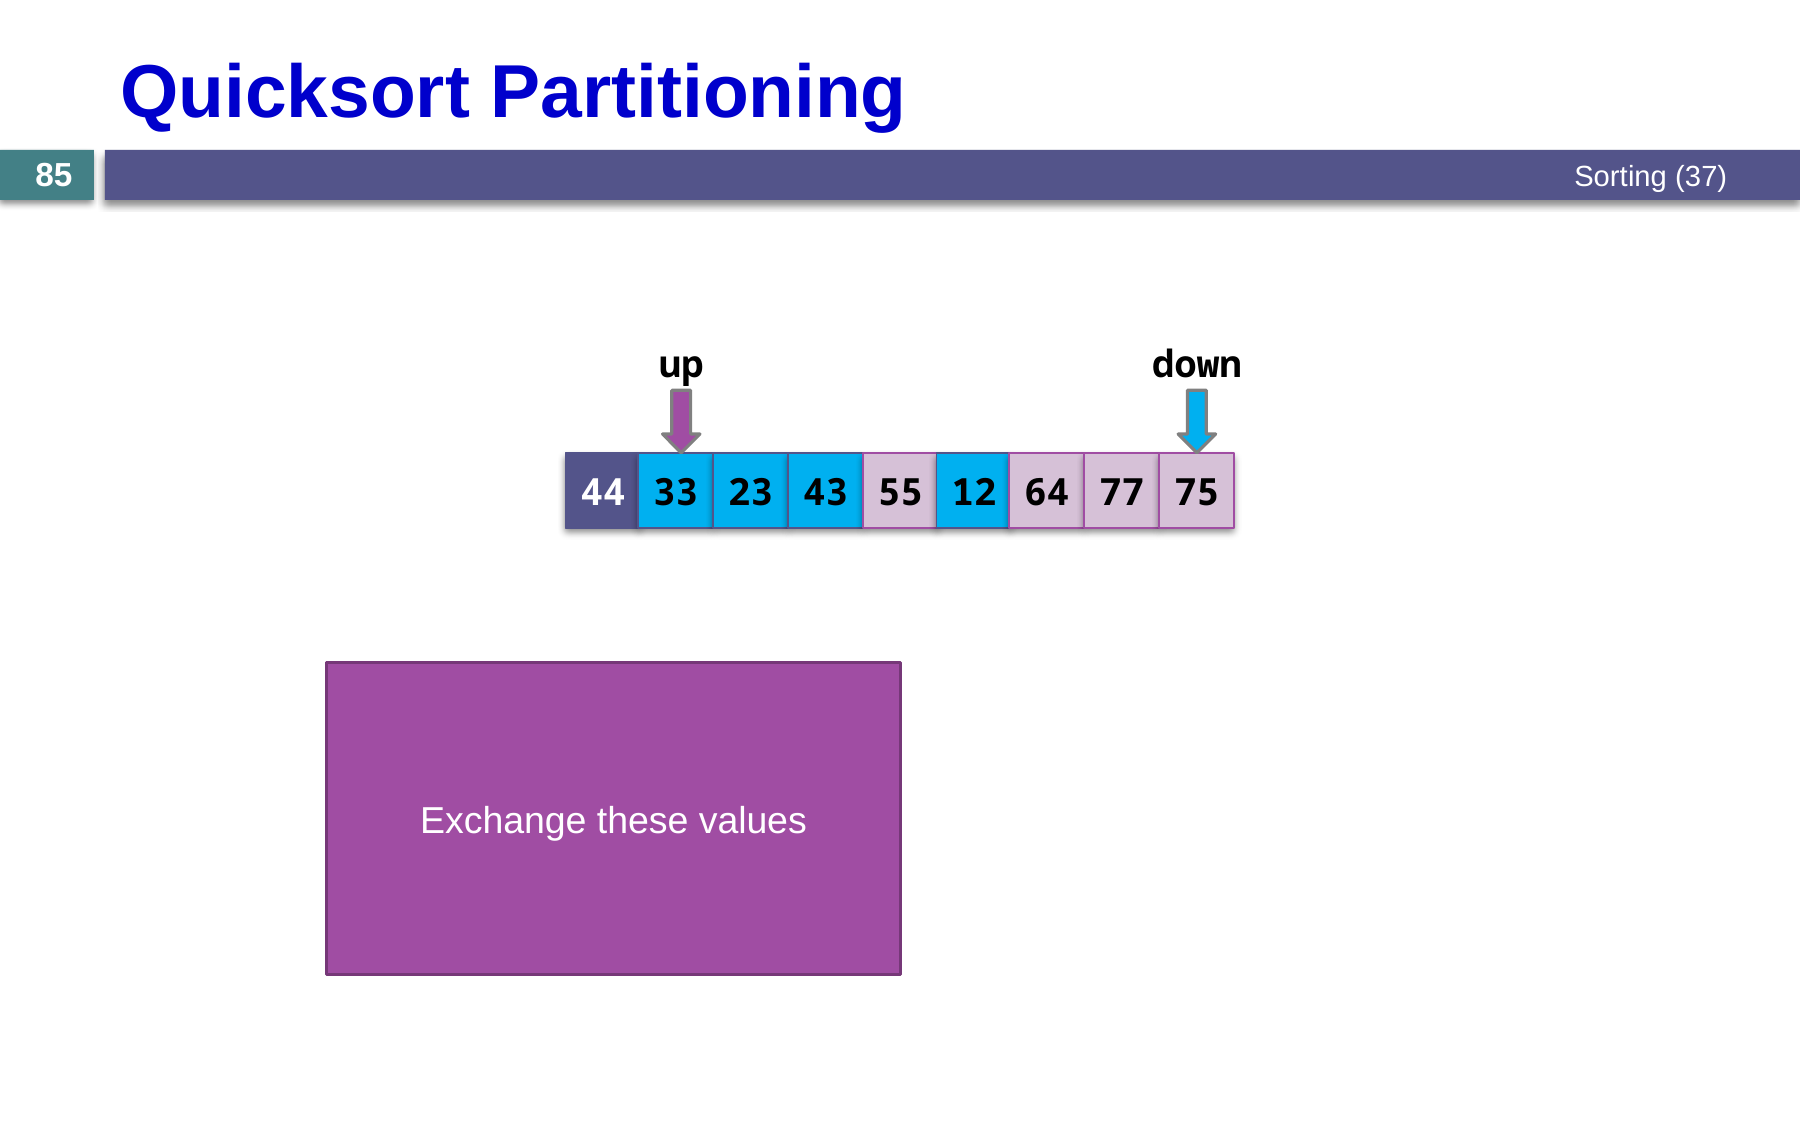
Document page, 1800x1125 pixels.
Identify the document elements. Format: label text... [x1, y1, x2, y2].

text_box [661, 393, 702, 451]
slide_number 85 [0, 150, 108, 196]
text_box Exchange these values [325, 661, 902, 976]
text_box down [1134, 332, 1259, 393]
text_box up [619, 332, 744, 393]
text_box [1176, 393, 1218, 451]
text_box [565, 452, 1235, 529]
title Quicksort Partitioning [105, 27, 1743, 149]
footer Sorting (37) [675, 149, 1743, 202]
